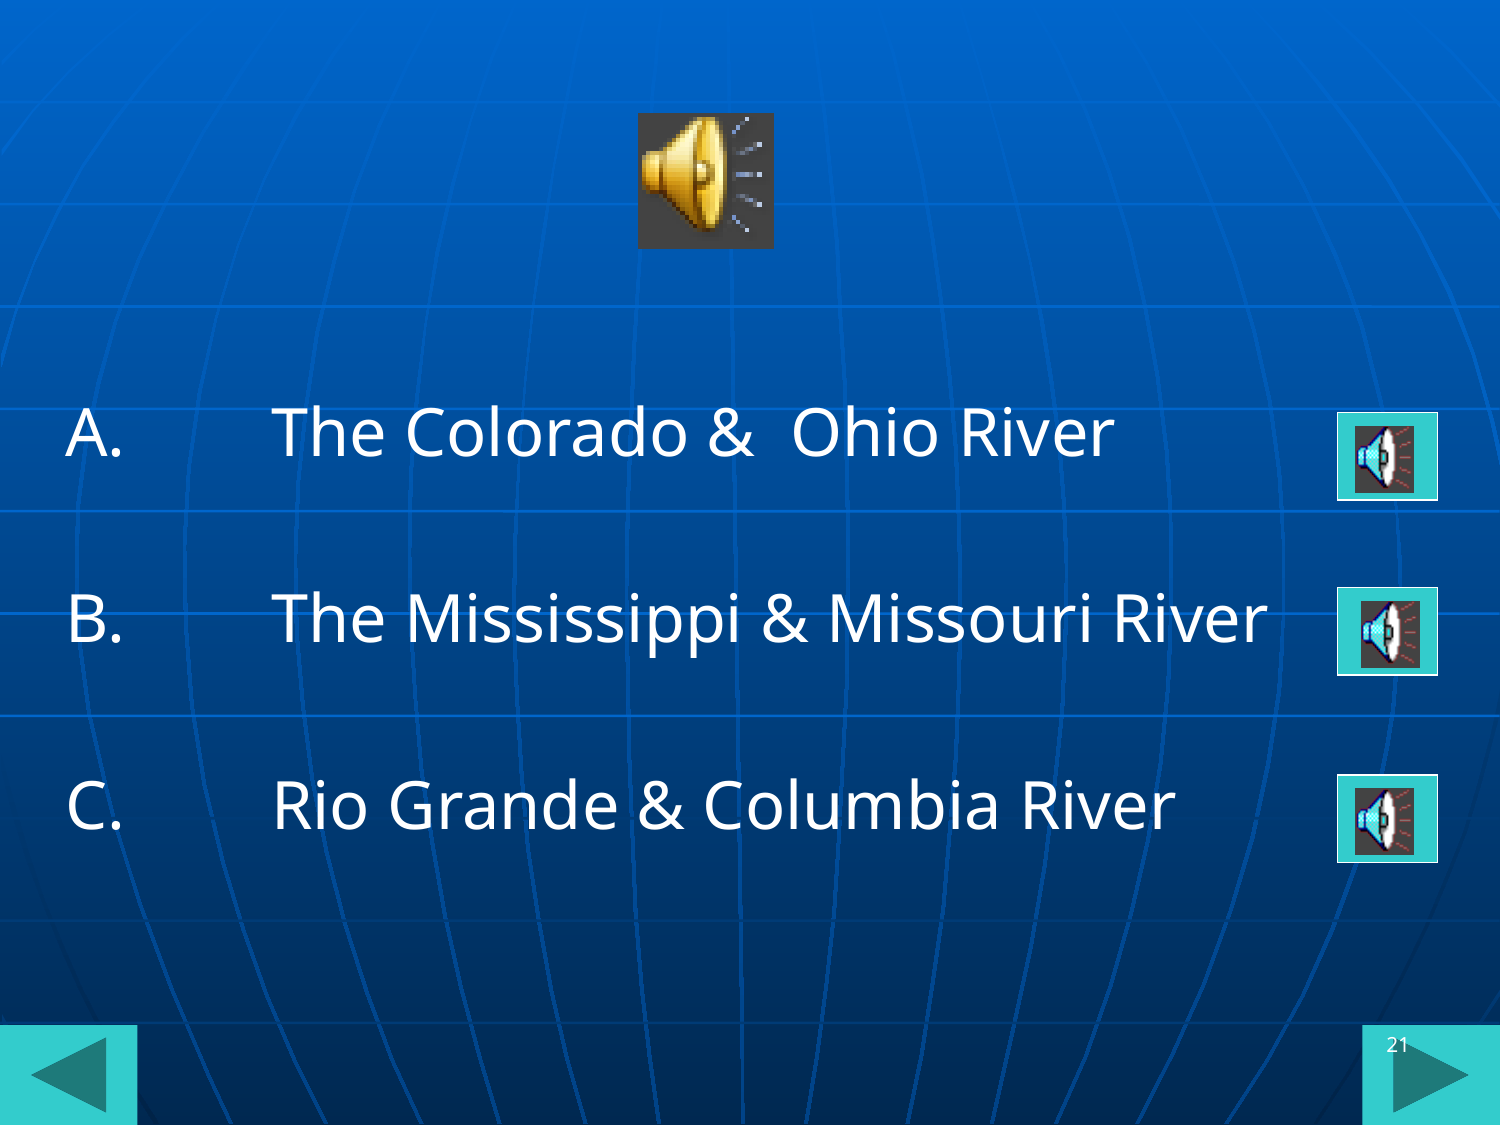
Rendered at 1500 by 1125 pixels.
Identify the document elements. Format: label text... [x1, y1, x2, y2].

slide_number 20 [1074, 1023, 1426, 1100]
text_box [1362, 1025, 1500, 1125]
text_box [1337, 587, 1438, 676]
text_box [0, 1025, 138, 1125]
picture [637, 112, 776, 251]
list A. The Colorado & Ohio River B. The Mississippi & Missouri River C. Rio Grande & Columbia River [49, 381, 1338, 1125]
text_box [1337, 412, 1438, 501]
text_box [1337, 774, 1438, 863]
